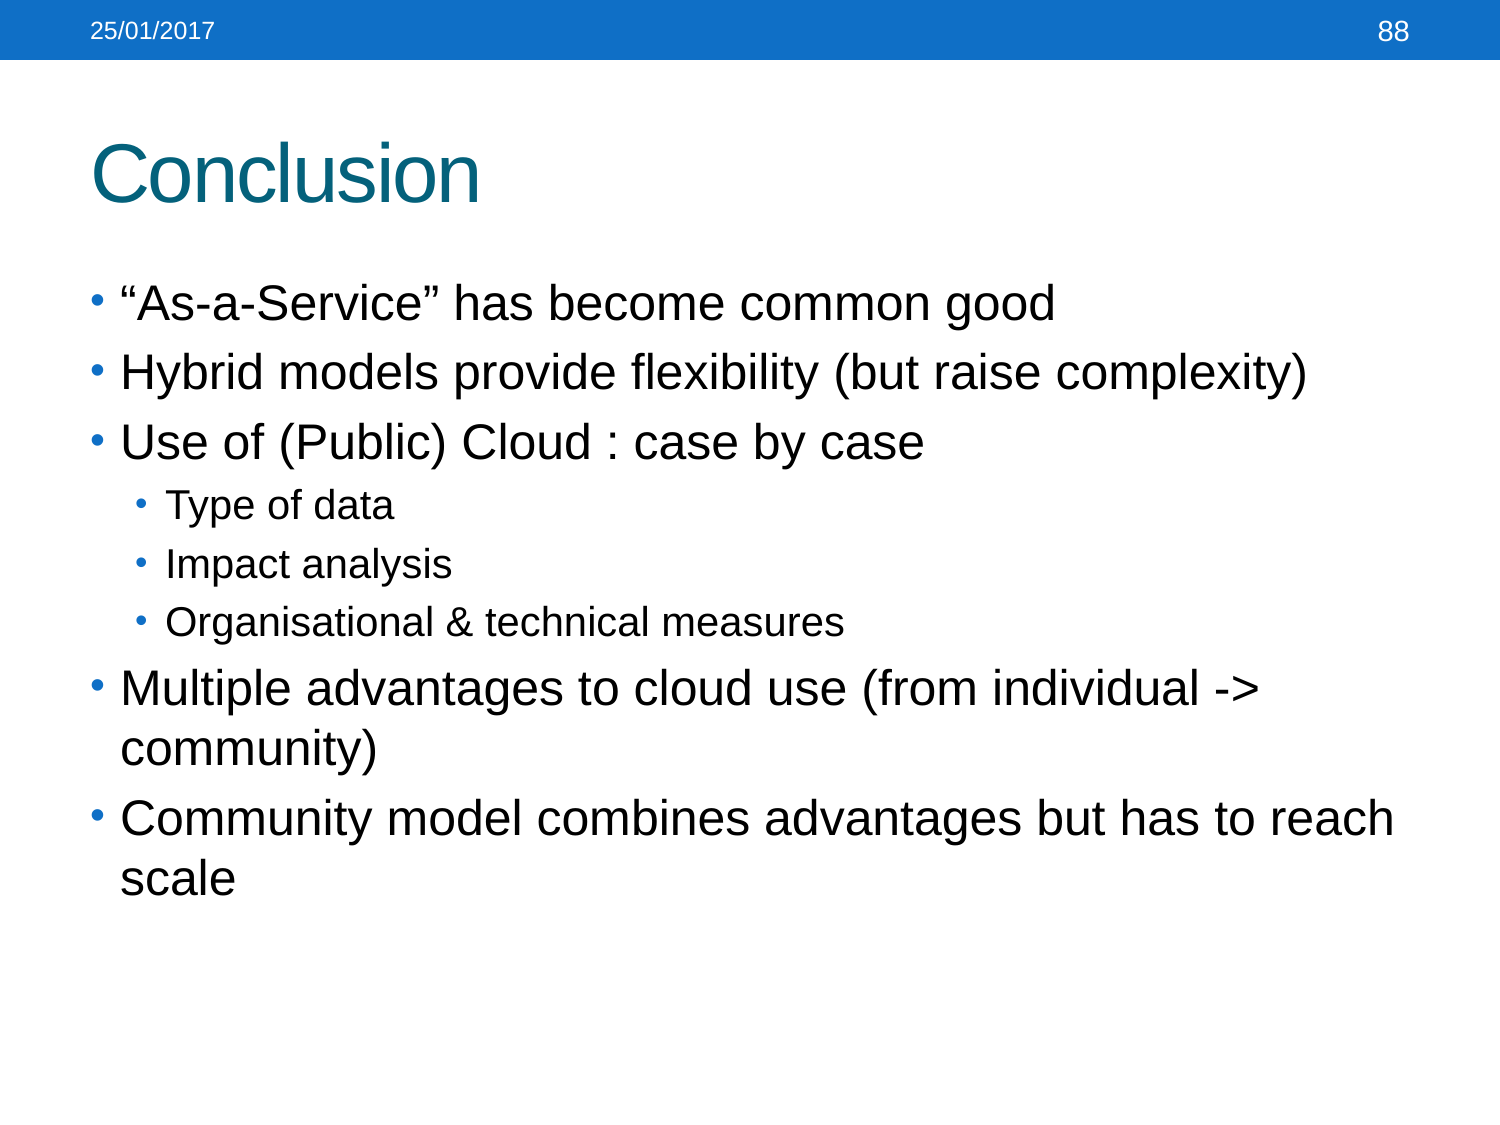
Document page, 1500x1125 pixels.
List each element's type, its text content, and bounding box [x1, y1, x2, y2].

list “As-a-Service” has become common good Hybrid models provide flexibility (but raise complexity) Use of (Public) Cloud : case by case Type of data Impact analysis Organisational & technical measures Multiple advantages to cloud use (from individual -> community) Community model combines advantages but has to reach scale [75, 262, 1425, 1063]
slide_number 88 [1250, 3, 1425, 57]
title Conclusion [75, 87, 1425, 250]
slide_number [75, 3, 550, 57]
